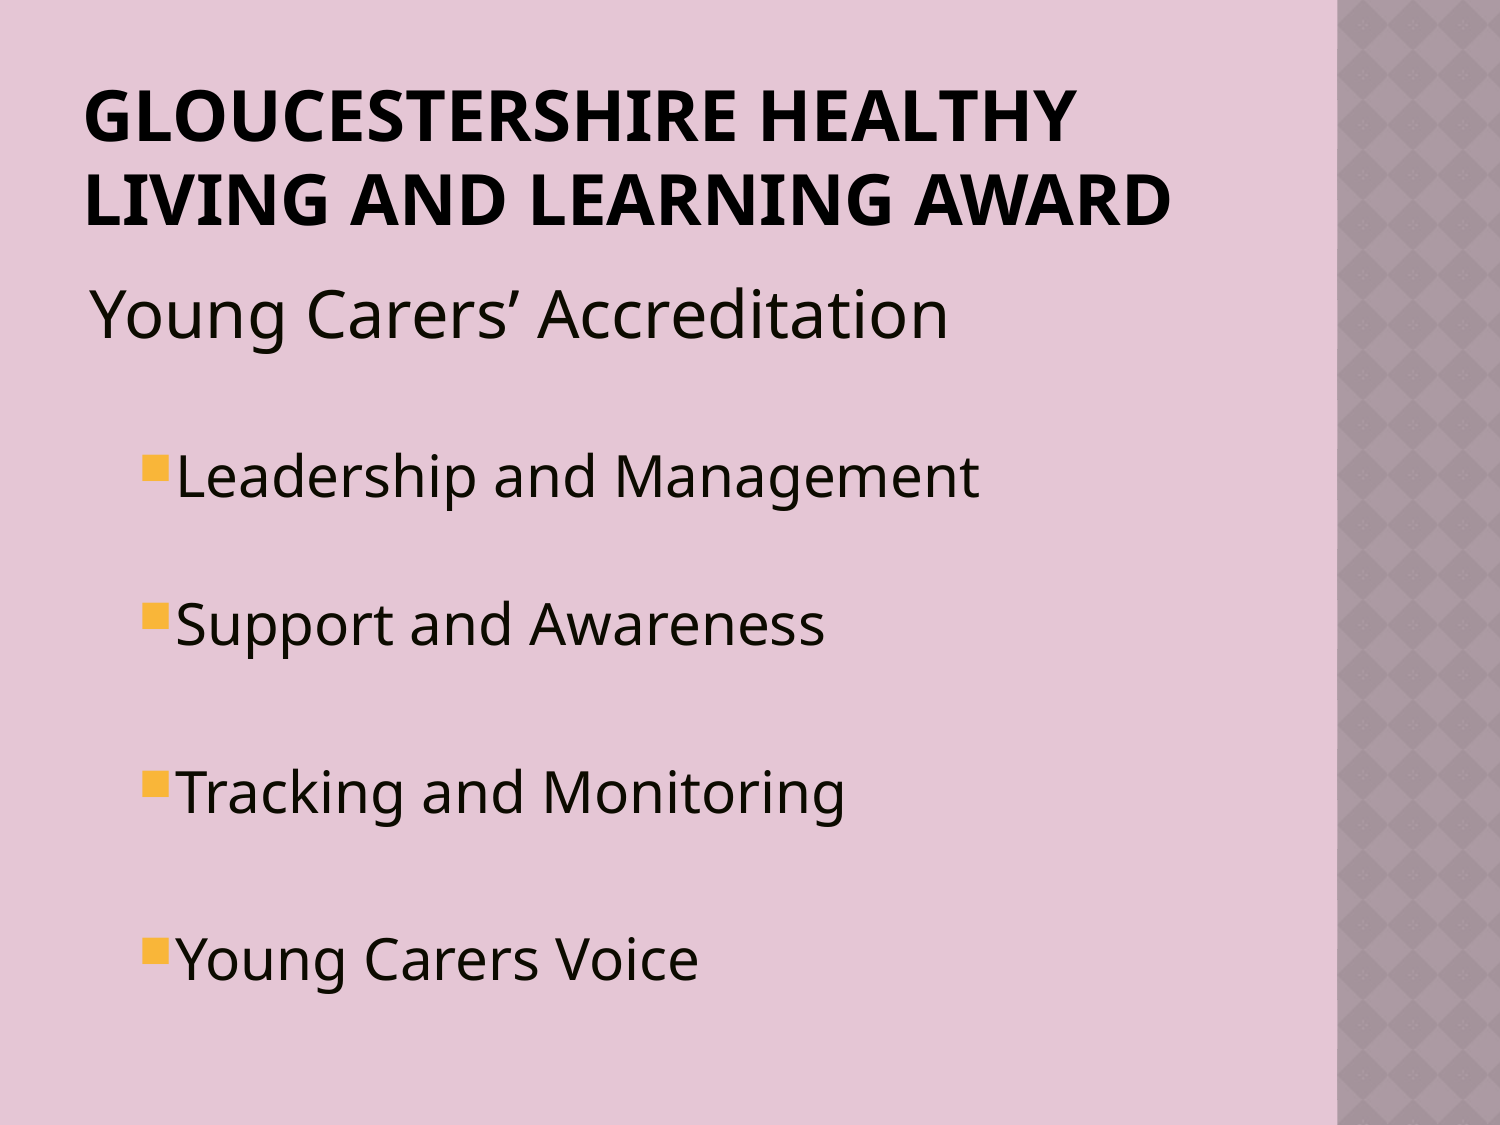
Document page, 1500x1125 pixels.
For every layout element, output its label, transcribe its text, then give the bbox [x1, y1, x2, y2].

title Gloucestershire Healthy Living and Learning award [75, 52, 1263, 240]
list Young Carers’ Accreditation Leadership and Management Support and Awareness Tracking and Monitoring Young Carers Voice [75, 264, 1263, 1059]
